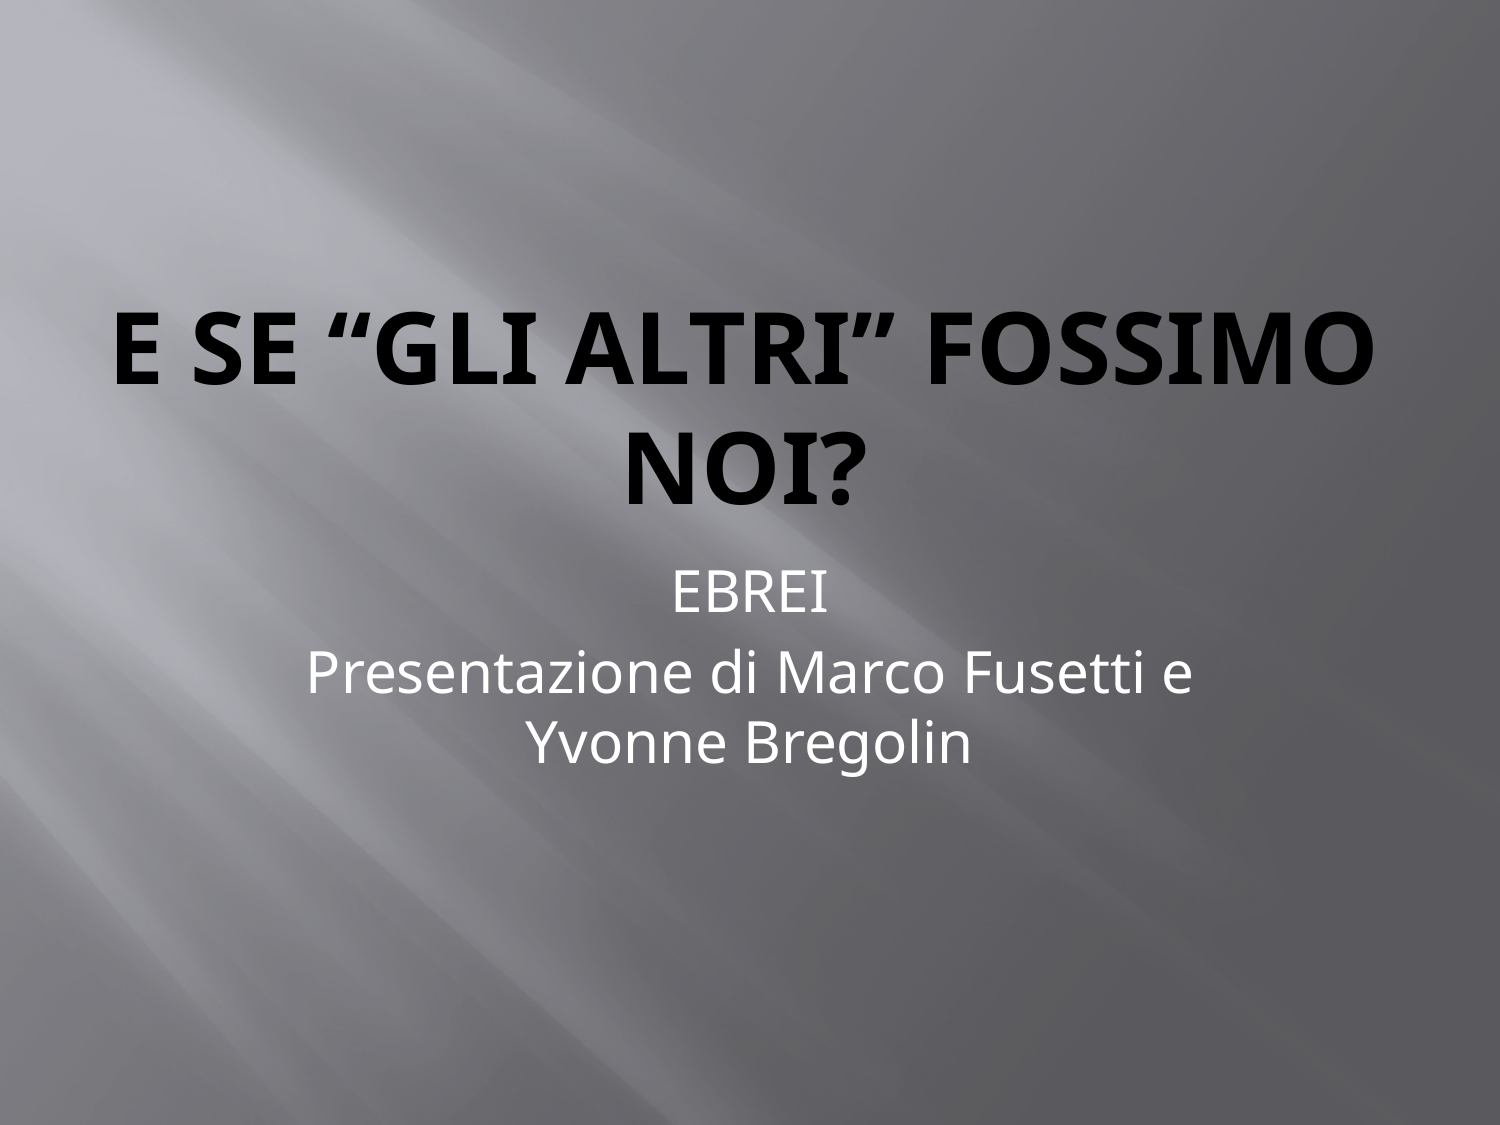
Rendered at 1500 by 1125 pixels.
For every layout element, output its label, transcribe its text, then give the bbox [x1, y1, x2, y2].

title E se “gli altri” fossimo noi? [69, 224, 1420, 525]
subtitle EBREI Presentazione di Marco Fusetti e Yvonne Bregolin [225, 546, 1275, 834]
